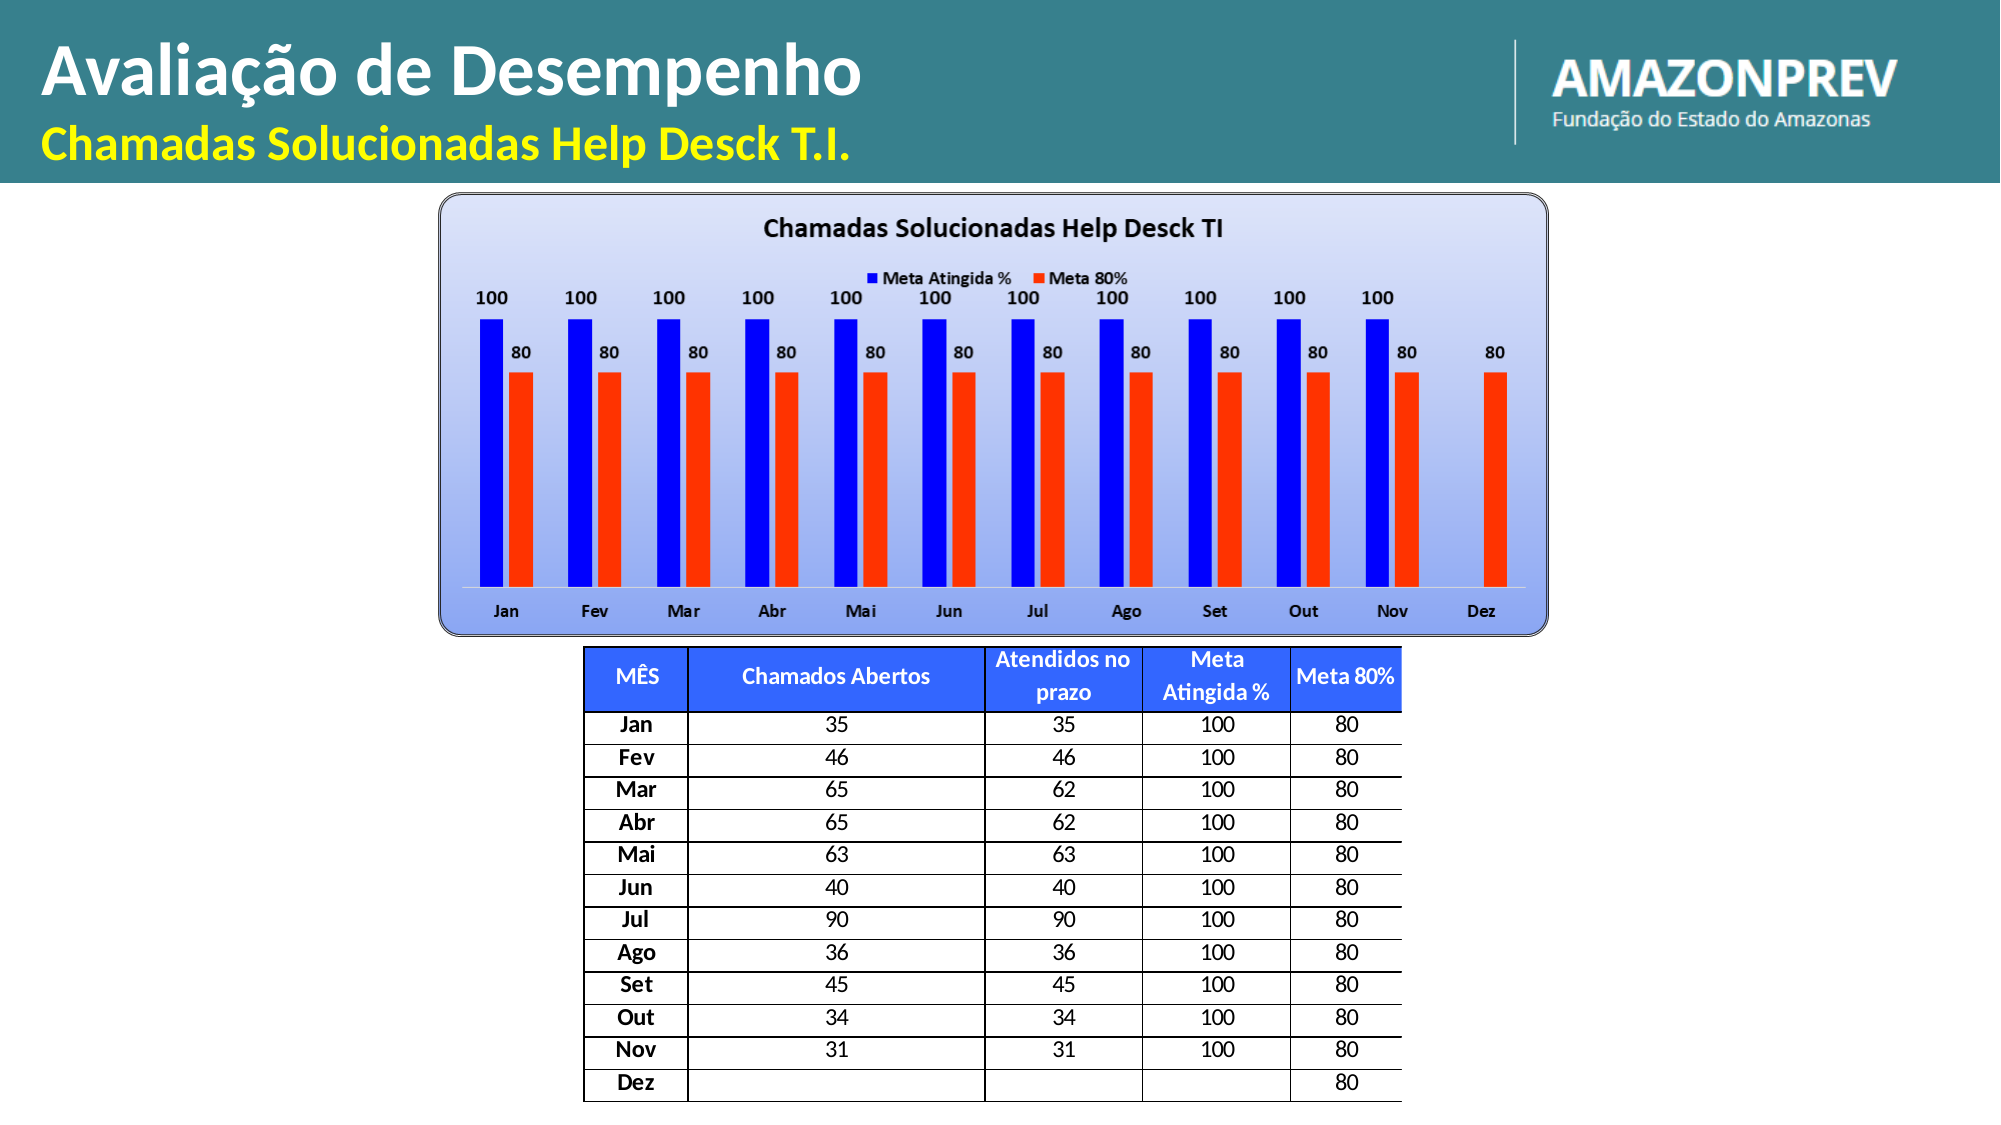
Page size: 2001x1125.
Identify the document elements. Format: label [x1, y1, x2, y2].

picture [583, 646, 1404, 1103]
text_box [0, 0, 2000, 183]
picture [438, 192, 1549, 637]
